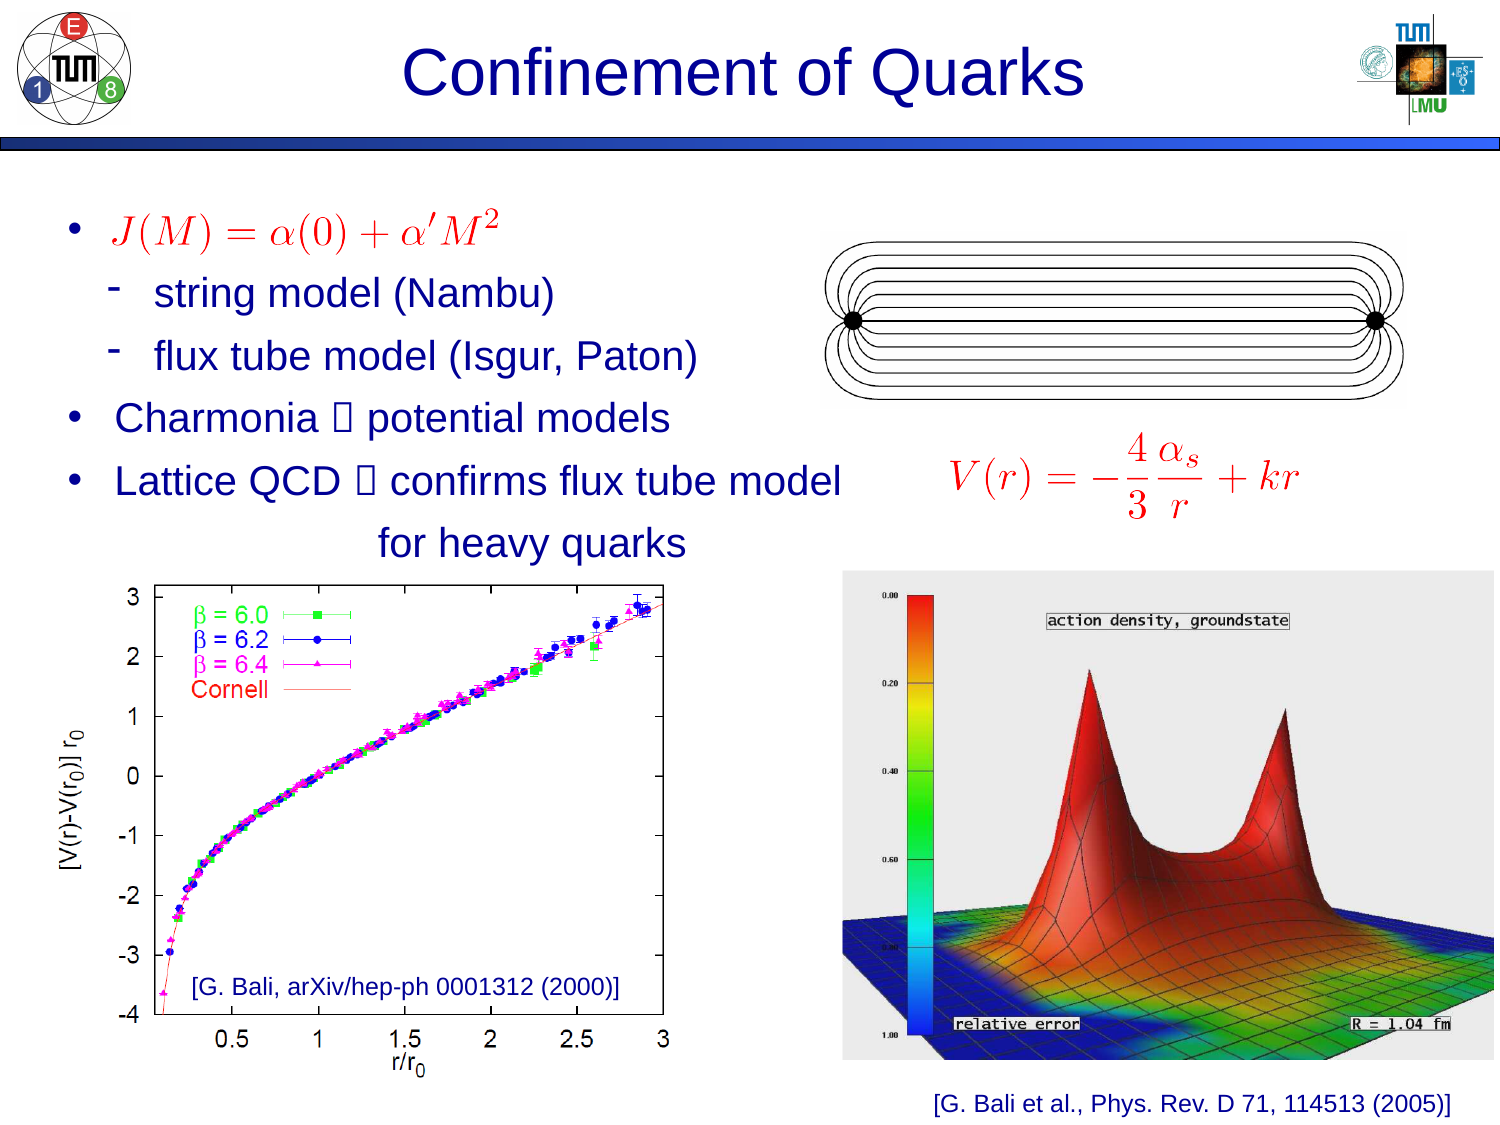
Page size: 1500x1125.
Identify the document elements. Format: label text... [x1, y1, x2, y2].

title Confinement of Quarks [174, 0, 1313, 138]
text_box string model (Nambu) flux tube model (Isgur, Paton) Charmonia  potential models Lattice QCD  confirms flux tube model for heavy quarks [52, 196, 869, 574]
picture [1357, 12, 1483, 126]
picture [833, 562, 1500, 1065]
picture [17, 12, 131, 125]
picture [45, 573, 680, 1083]
text_box [G. Bali et al., Phys. Rev. D 71, 114513 (2005)] [918, 1079, 1468, 1125]
picture [950, 432, 1299, 519]
picture [820, 231, 1407, 409]
picture [111, 207, 498, 256]
